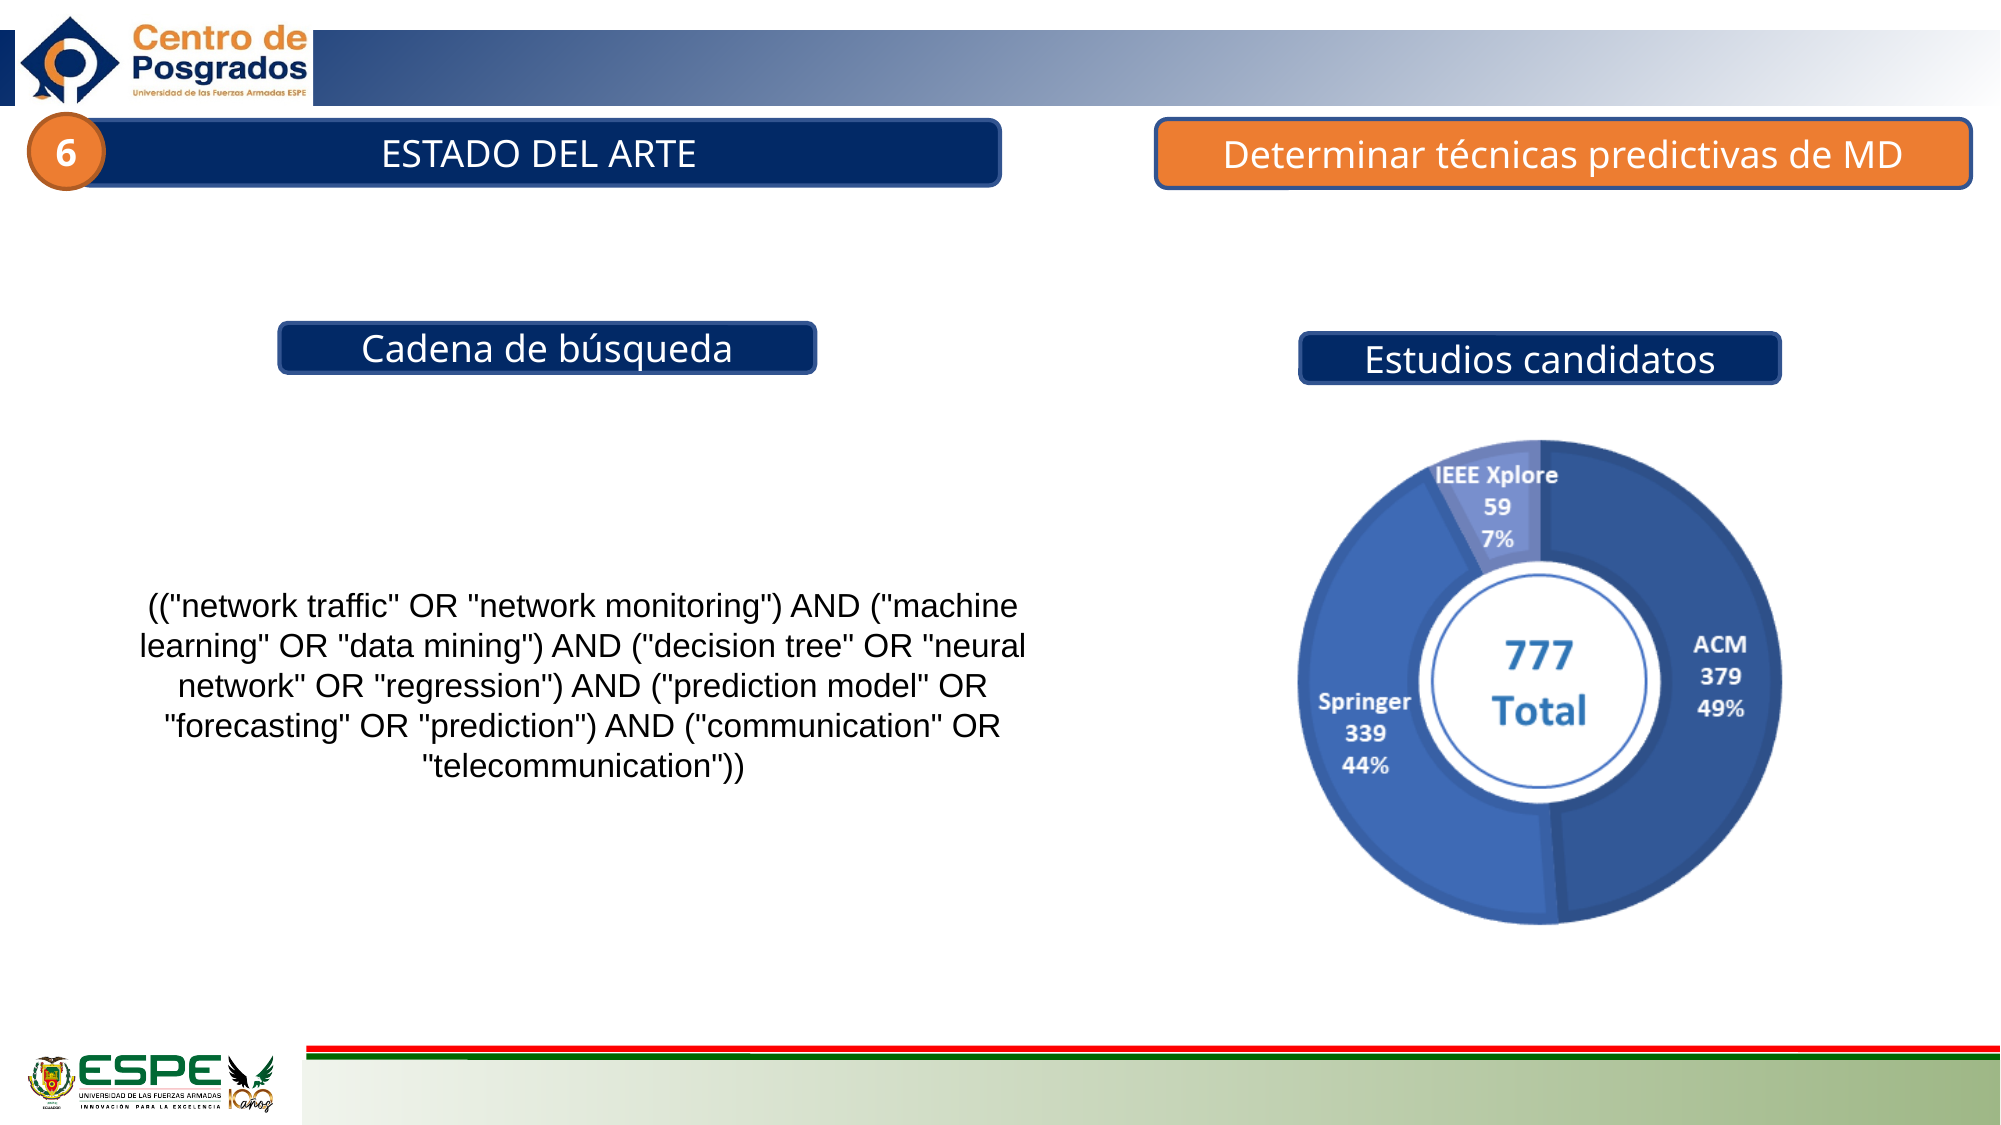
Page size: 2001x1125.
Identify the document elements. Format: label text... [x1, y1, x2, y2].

text_box (("network traffic" OR "network monitoring") AND ("machine learning" OR "data mining") AND ("decision tree" OR "neural network" OR "regression") AND ("prediction model" OR "forecasting" OR "prediction") AND ("communication" OR "telecommunication")) [82, 577, 1085, 792]
picture [15, 13, 314, 124]
text_box Cadena de búsqueda [277, 320, 818, 375]
picture [1231, 385, 1850, 987]
text_box 6 [26, 111, 106, 192]
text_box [0, 1044, 301, 1125]
text_box Estudios candidatos [1298, 331, 1783, 383]
picture [0, 1034, 314, 1125]
text_box Determinar técnicas predictivas de MD [1153, 116, 1974, 191]
text_box ESTADO DEL ARTE [85, 117, 1003, 188]
